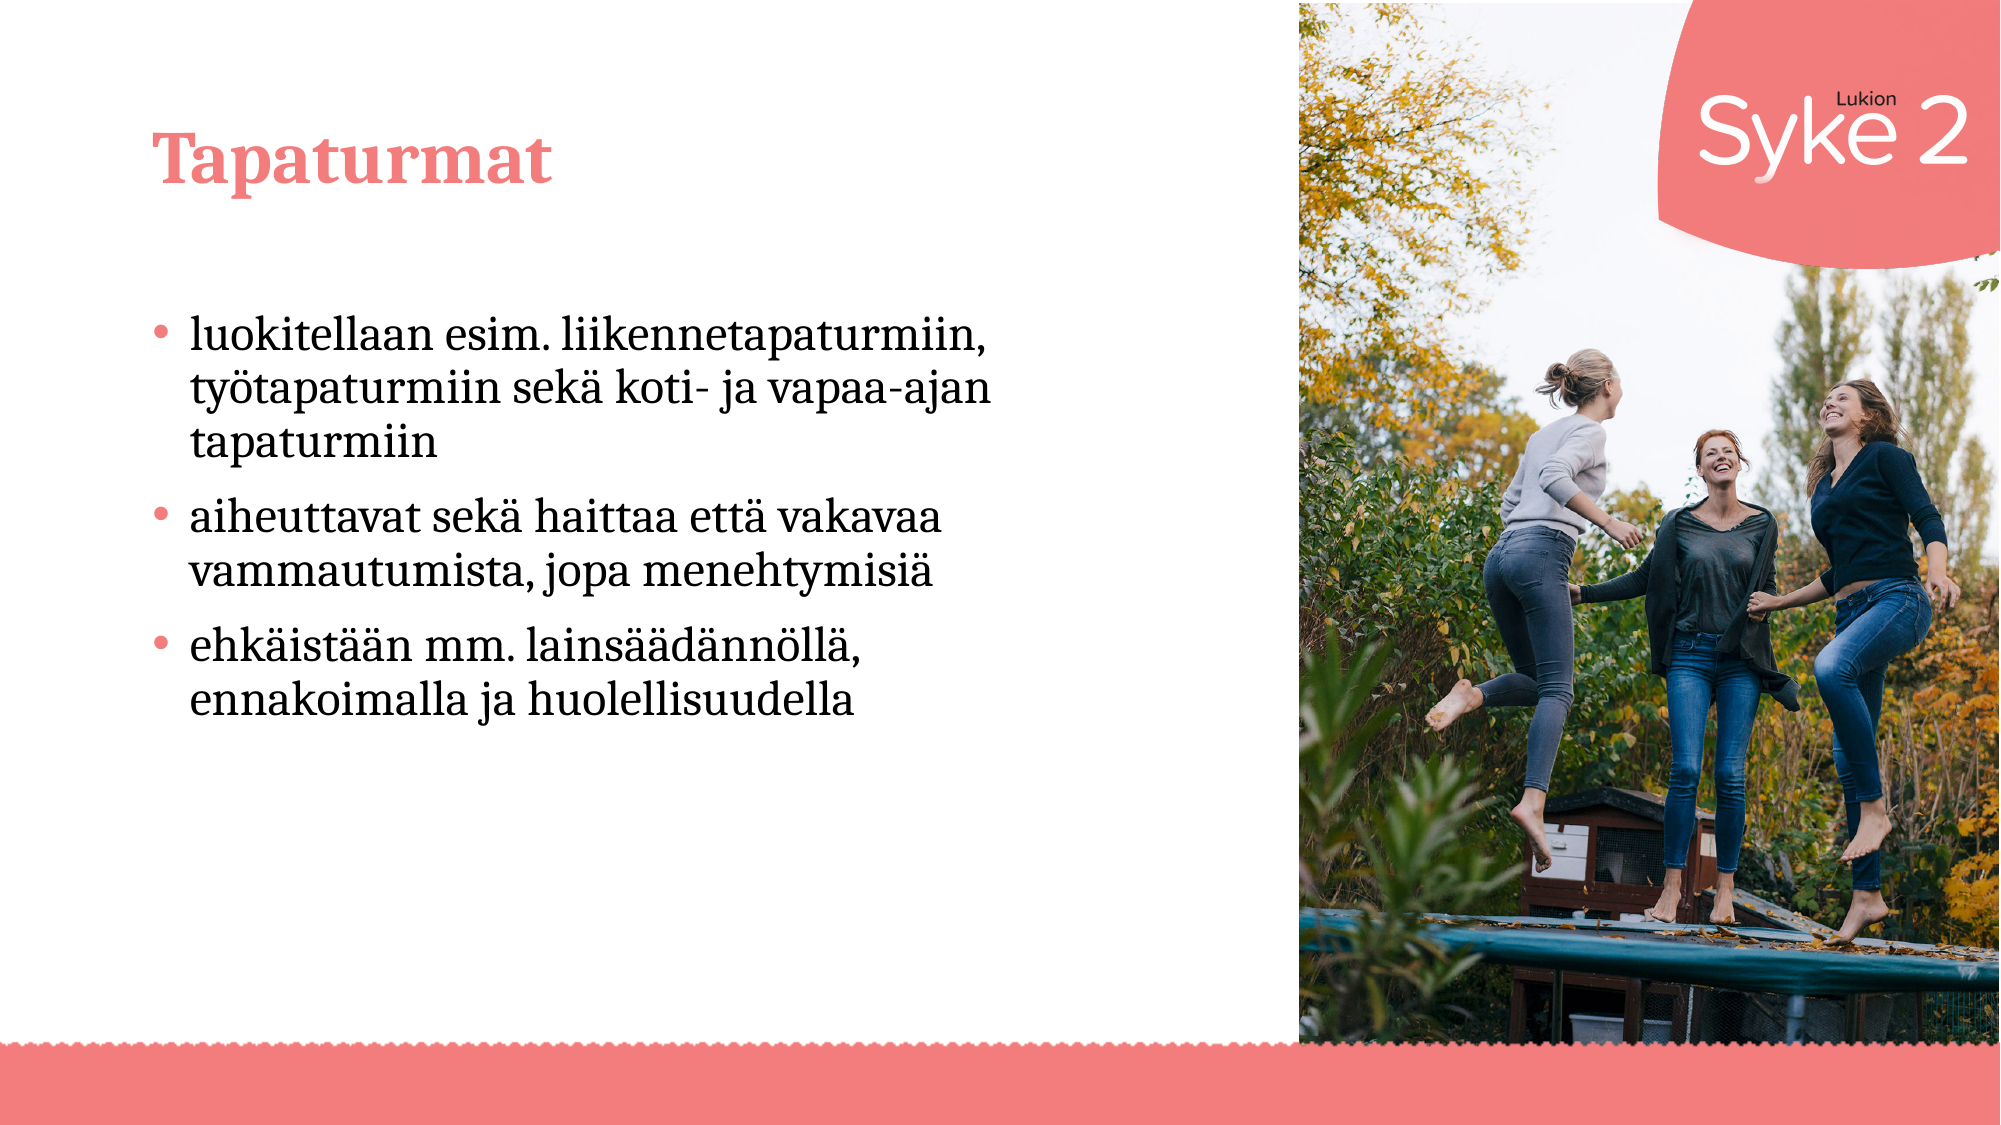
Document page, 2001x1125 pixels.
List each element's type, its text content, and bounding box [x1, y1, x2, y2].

list luokitellaan esim. liikennetapaturmiin, työtapaturmiin sekä koti- ja vapaa-ajan tapaturmiin aiheuttavat sekä haittaa että vakavaa vammautumista, jopa menehtymisiä ehkäistään mm. lainsäädännöllä, ennakoimalla ja huolellisuudella [137, 299, 1150, 1014]
title Tapaturmat [137, 111, 1299, 219]
picture [0, 0, 2001, 1125]
